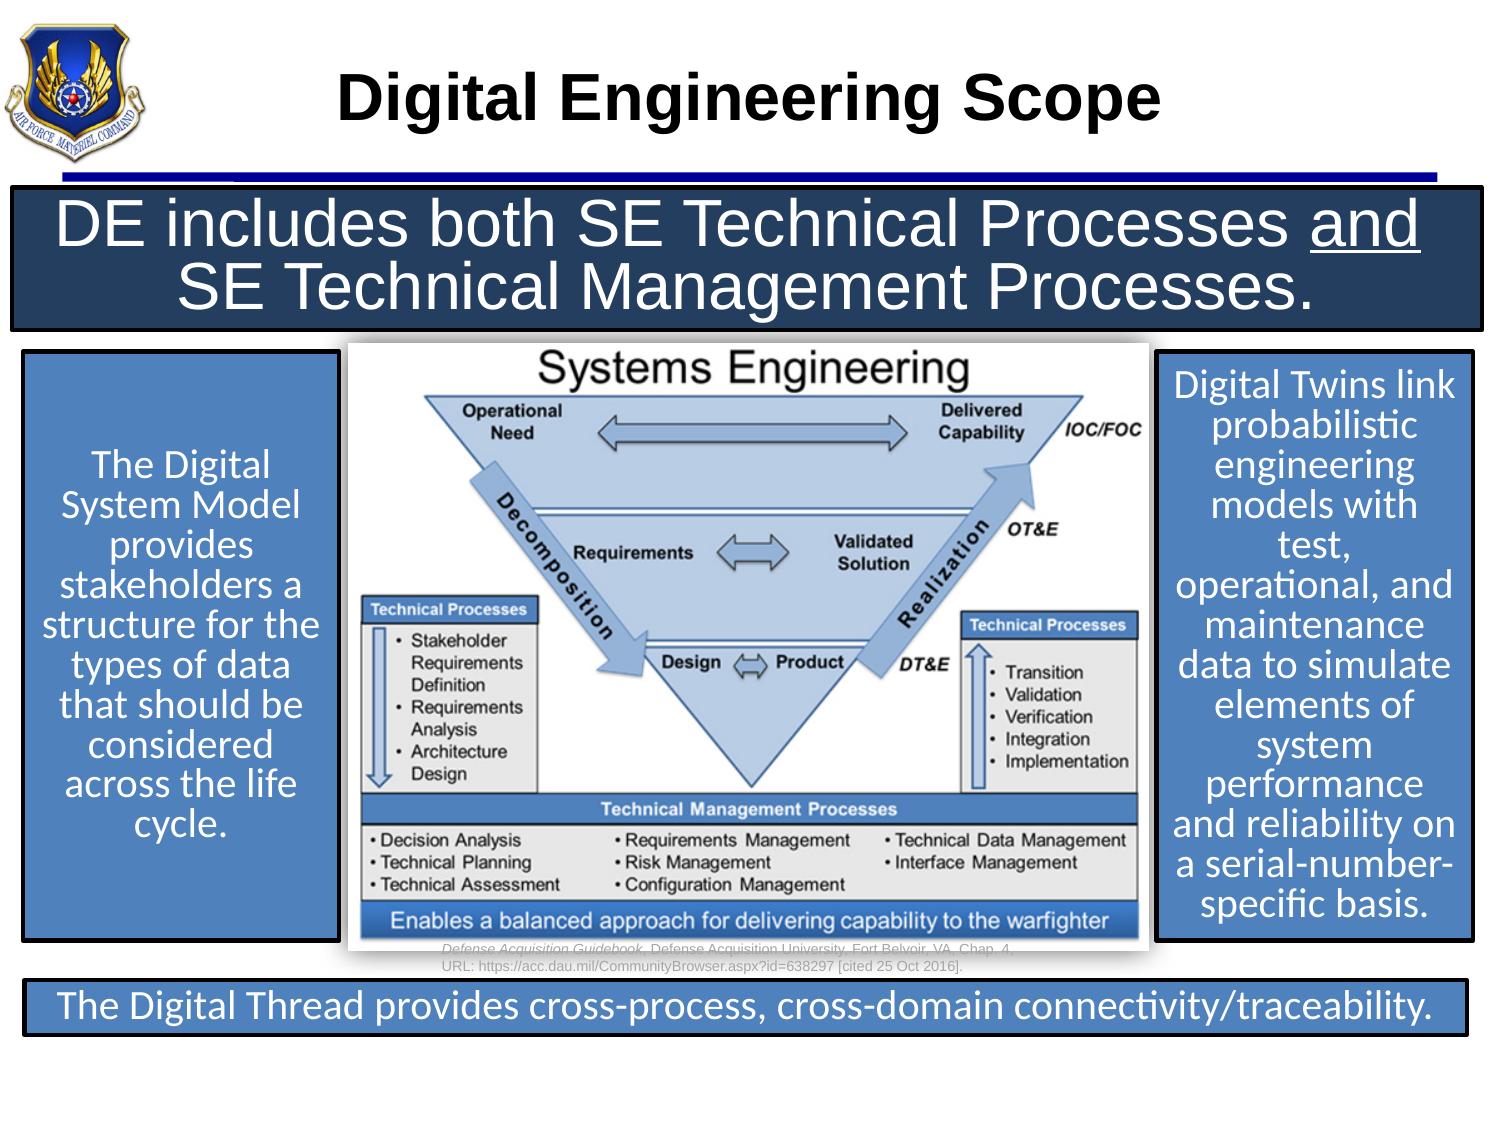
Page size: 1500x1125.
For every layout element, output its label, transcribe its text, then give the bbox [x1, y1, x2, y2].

text_box DE includes both SE Technical Processes and SE Technical Management Processes. [10, 185, 1484, 332]
picture [347, 343, 1149, 979]
title Digital Engineering Scope [187, 0, 1313, 185]
text_box Digital Twins link probabilistic engineering models with test, operational, and maintenance data to simulate elements of system performance and reliability on a serial-number-specific basis. [1154, 349, 1475, 943]
text_box The Digital System Model provides stakeholders a structure for the types of data that should be considered across the life cycle. [21, 349, 341, 943]
picture [0, 18, 149, 168]
text_box The Digital Thread provides cross-process, cross-domain connectivity/traceability. [22, 978, 1469, 1037]
